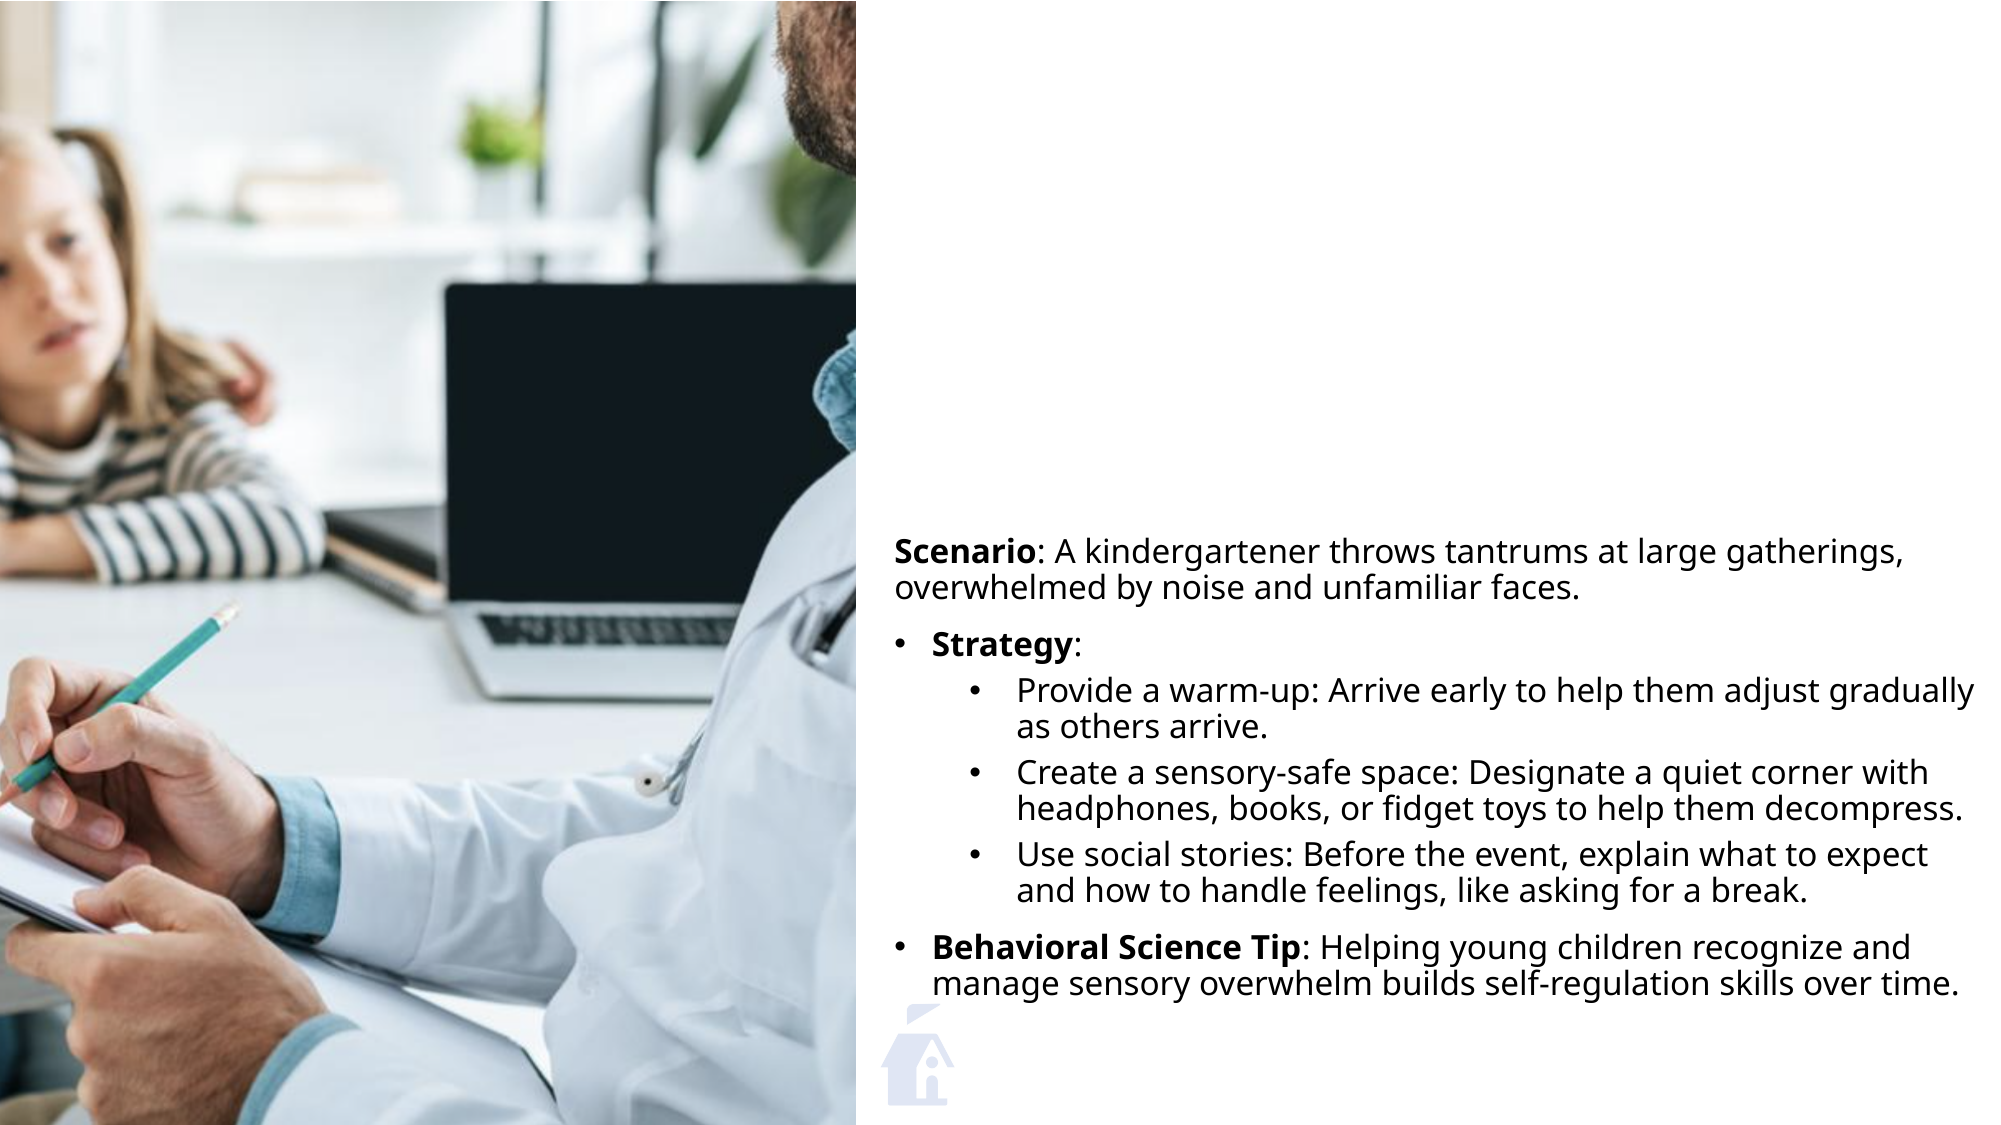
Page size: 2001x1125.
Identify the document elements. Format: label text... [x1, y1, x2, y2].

list Scenario: A kindergartener throws tantrums at large gatherings, overwhelmed by noise and unfamiliar faces. Strategy: Provide a warm-up: Arrive early to help them adjust gradually as others arrive. Create a sensory-safe space: Designate a quiet corner with headphones, books, or fidget toys to help them decompress. Use social stories: Before the event, explain what to expect and how to handle feelings, like asking for a break. Behavioral Science Tip: Helping young children recognize and manage sensory overwhelm builds self-regulation skills over time. [879, 527, 2000, 1125]
picture [879, 1002, 956, 1107]
picture [0, 1, 856, 1125]
